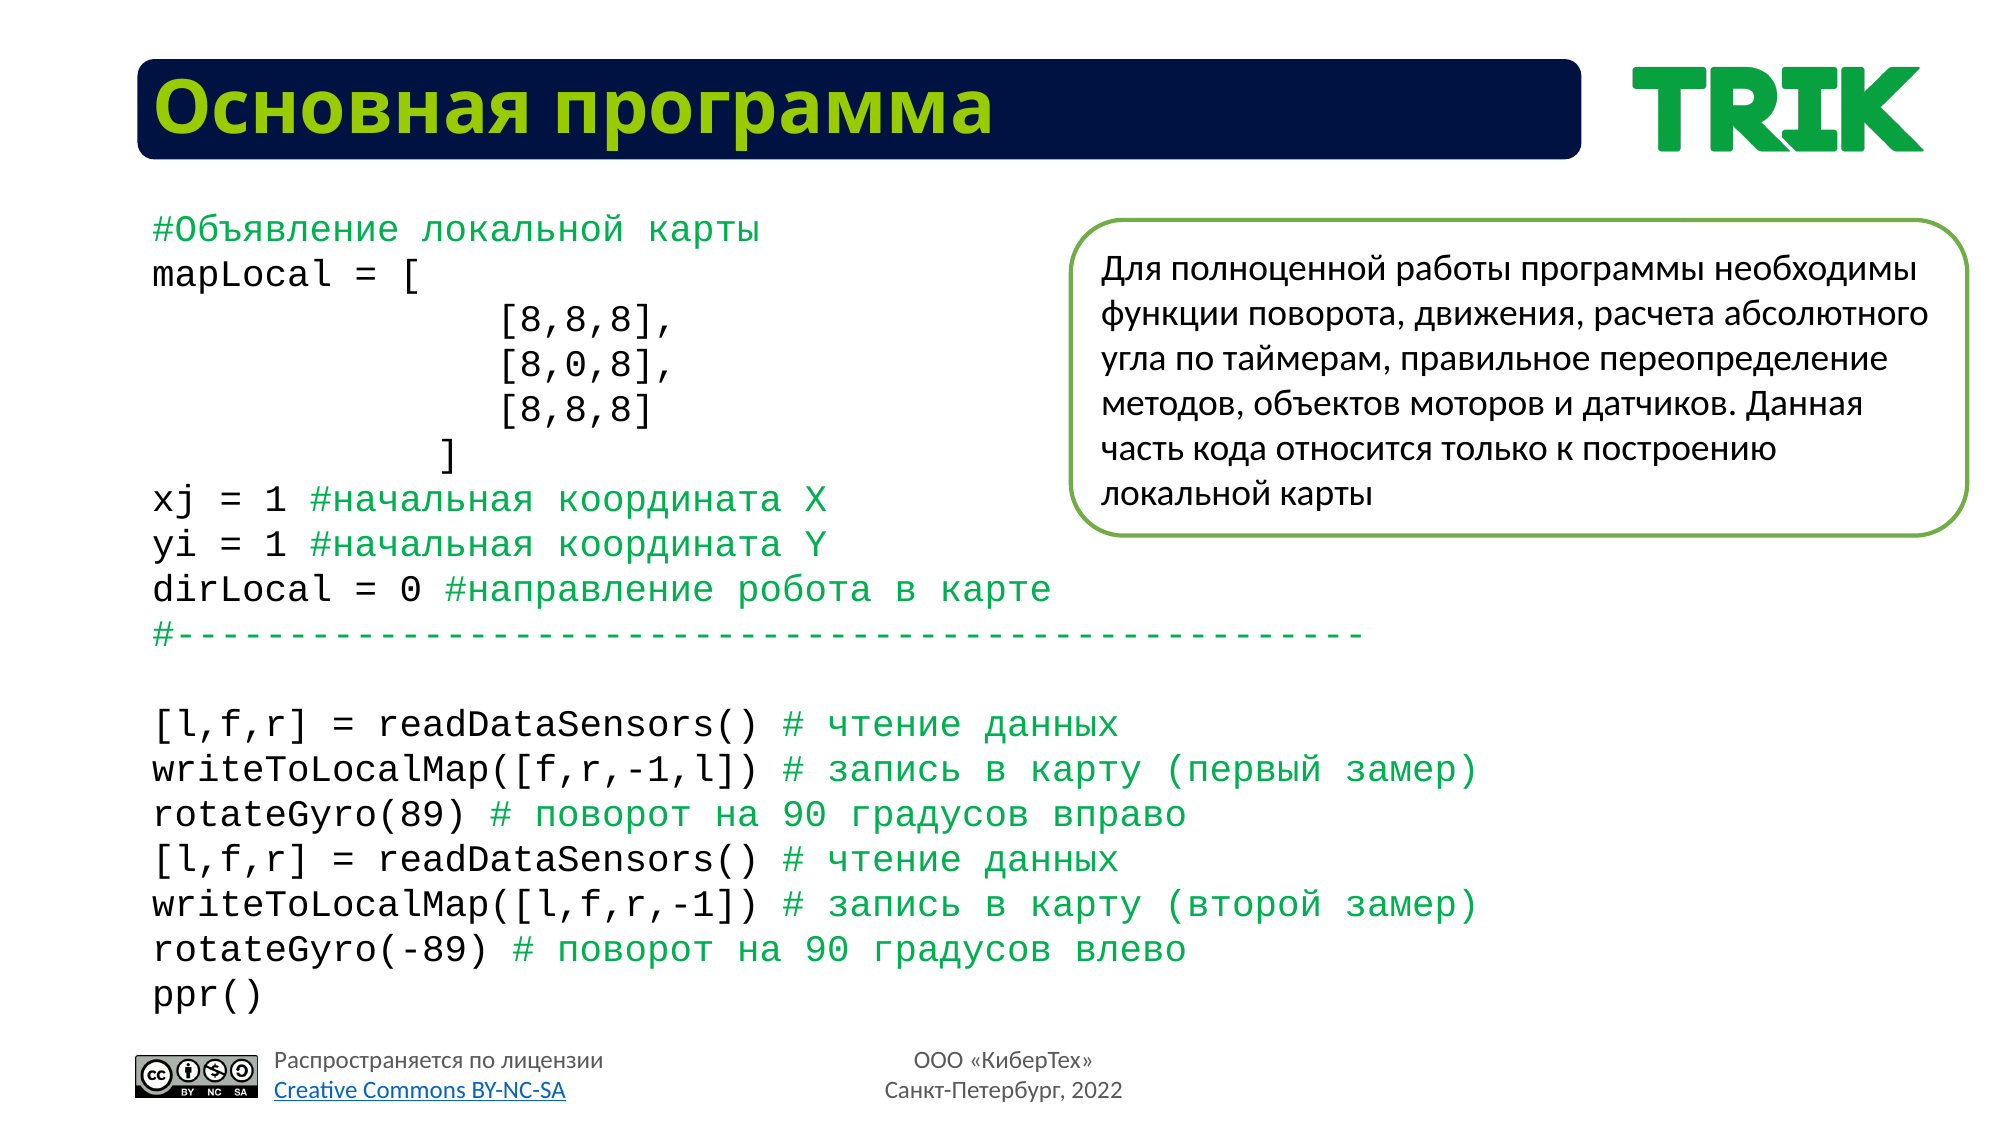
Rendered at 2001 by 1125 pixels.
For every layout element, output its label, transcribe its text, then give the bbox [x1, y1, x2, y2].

text_box Основная программа [137, 61, 1582, 163]
text_box Для полноценной работы программы необходимы функции поворота, движения, расчета абсолютного угла по таймерам, правильное переопределение методов, объектов моторов и датчиков. Данная часть кода относится только к построению локальной карты [1068, 217, 1970, 538]
text_box #Объявление локальной карты mapLocal = [ [8,8,8], [8,0,8], [8,8,8] ] xj = 1 #начальная координата Х yi = 1 #начальная координата Y dirLocal = 0 #направление робота в карте #----------------------------------------------------- [l,f,r] = readDataSensors() # чтение данных writeToLocalMap([f,r,-1,l]) # запись в карту (первый замер) rotateGyro(89) # поворот на 90 градусов вправо [l,f,r] = readDataSensors() # чтение данных writeToLocalMap([l,f,r,-1]) # запись в карту (второй замер) rotateGyro(-89) # поворот на 90 градусов влево ppr() [137, 196, 1639, 1021]
picture [1631, 64, 1924, 154]
picture [135, 1055, 258, 1098]
